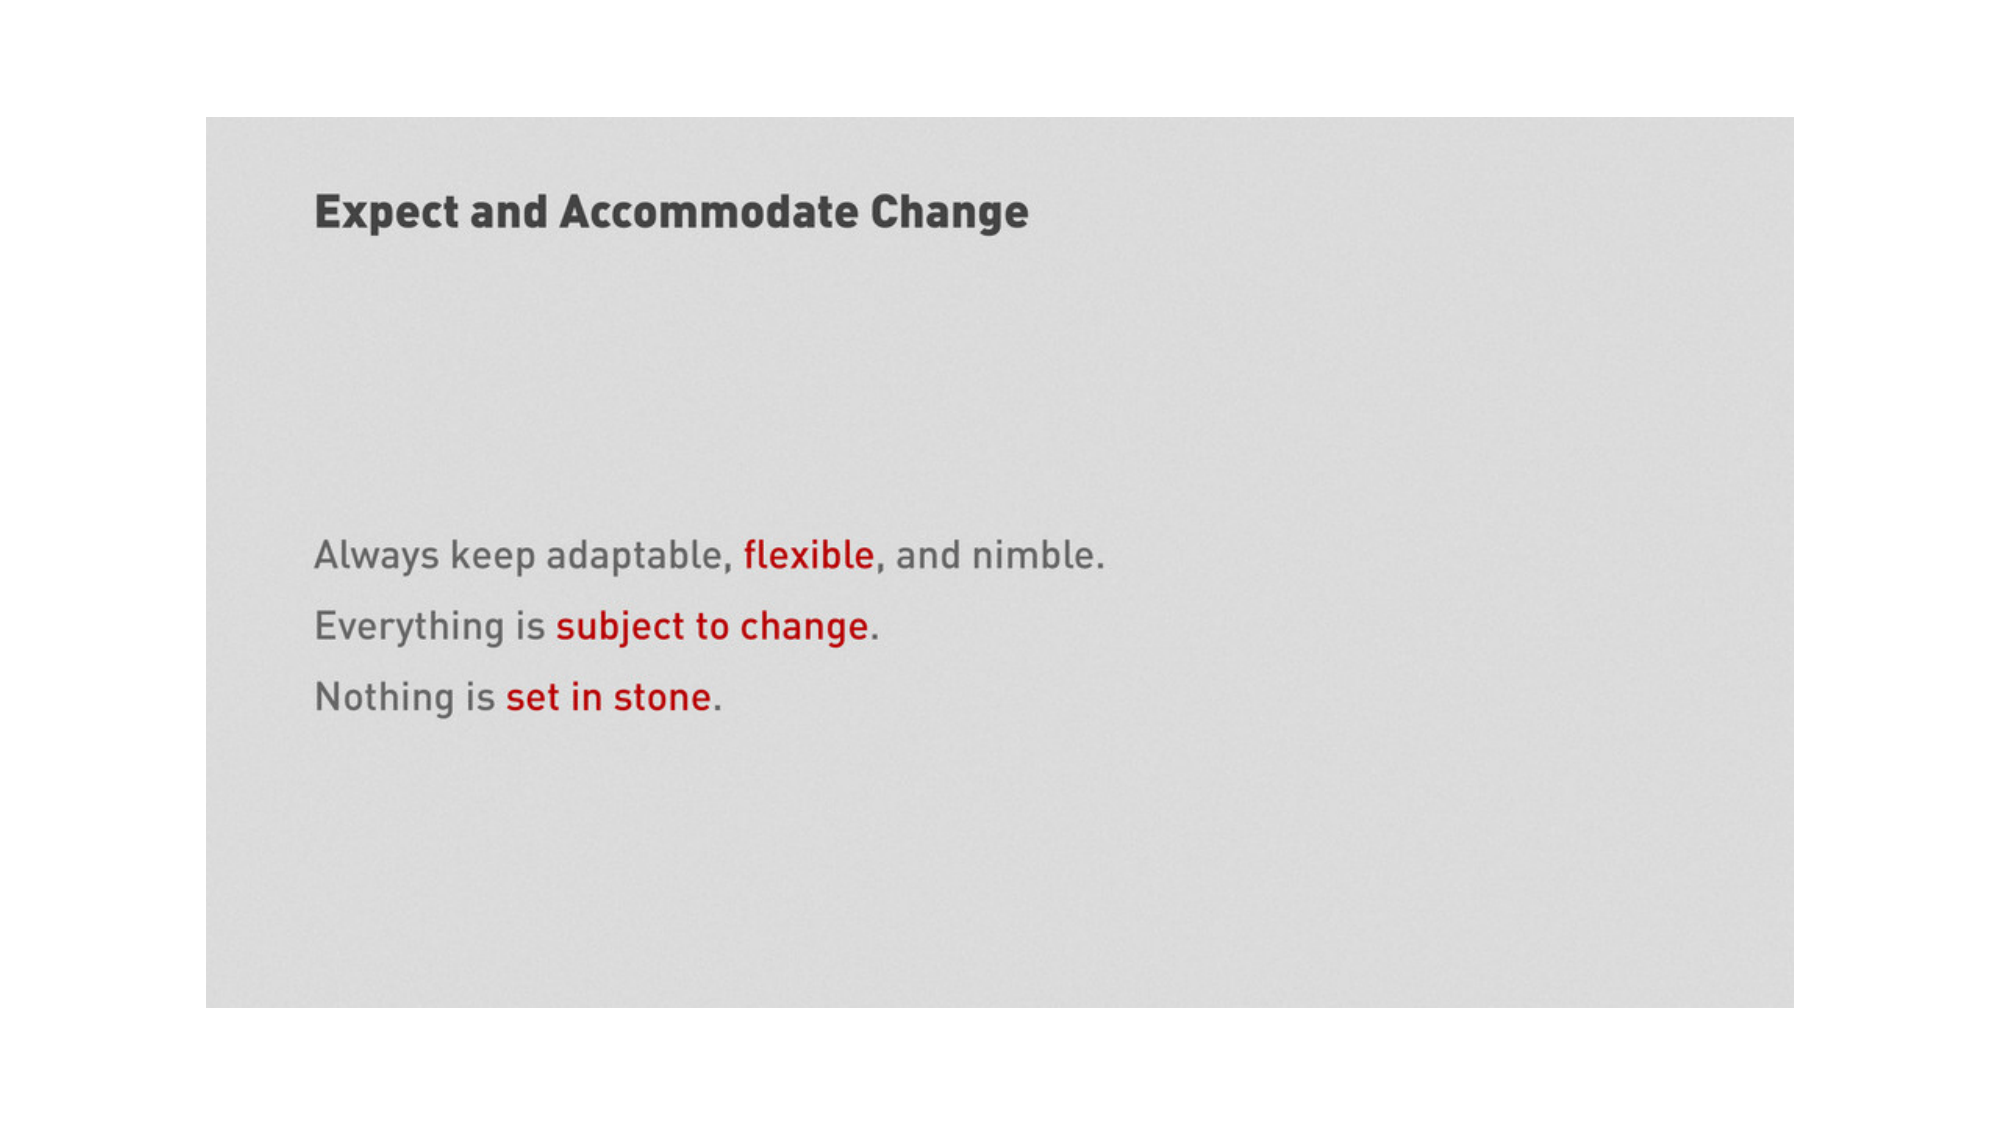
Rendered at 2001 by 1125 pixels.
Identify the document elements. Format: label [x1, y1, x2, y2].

picture [206, 117, 1794, 1008]
